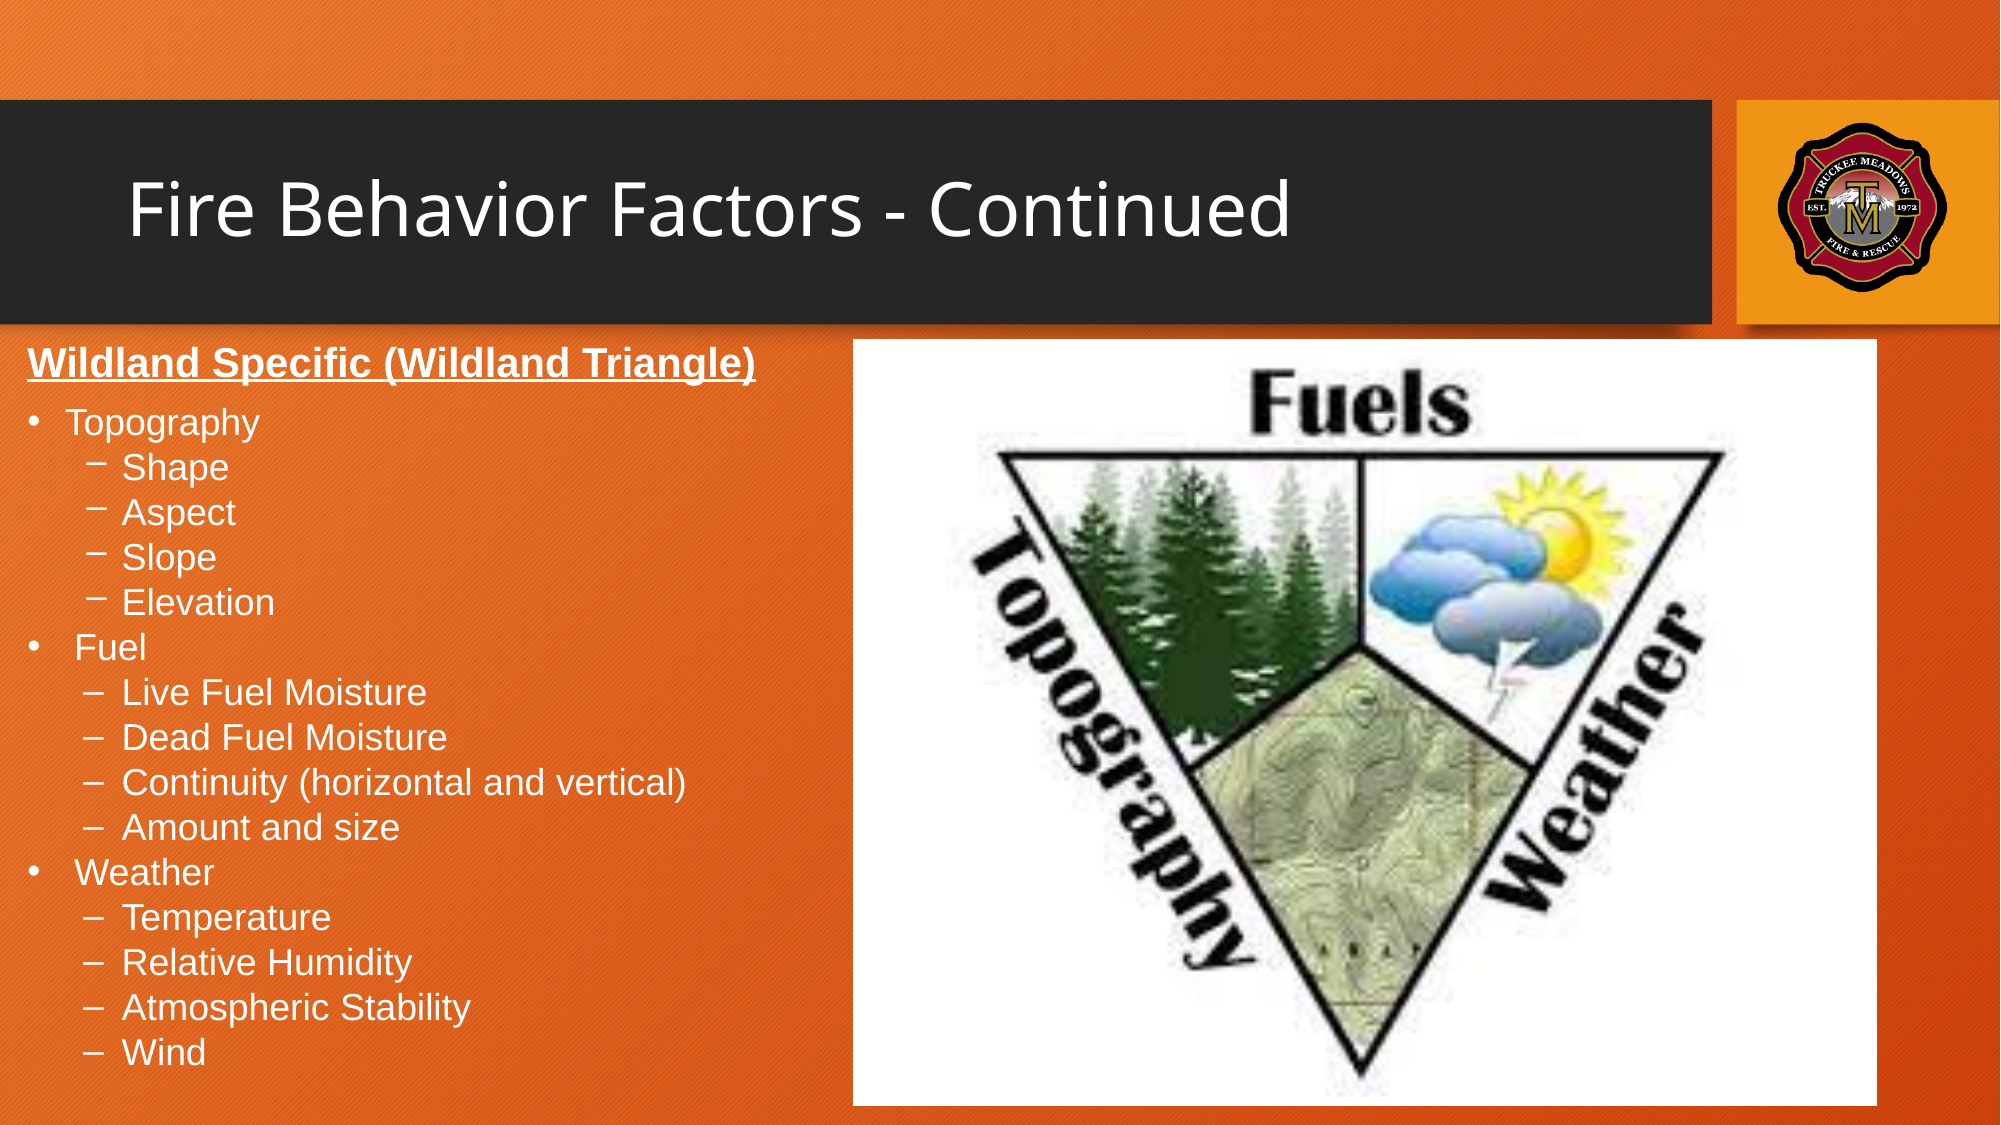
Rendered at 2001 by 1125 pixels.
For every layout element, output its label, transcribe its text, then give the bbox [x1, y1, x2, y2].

picture [0, 325, 2000, 1106]
title Fire Behavior Factors - Continued [111, 123, 1689, 301]
list Wildland Specific (Wildland Triangle) Topography Shape Aspect Slope Elevation Fuel Live Fuel Moisture Dead Fuel Moisture Continuity (horizontal and vertical) Amount and size Weather Temperature Relative Humidity Atmospheric Stability Wind [12, 327, 970, 1118]
picture [1768, 113, 1957, 302]
